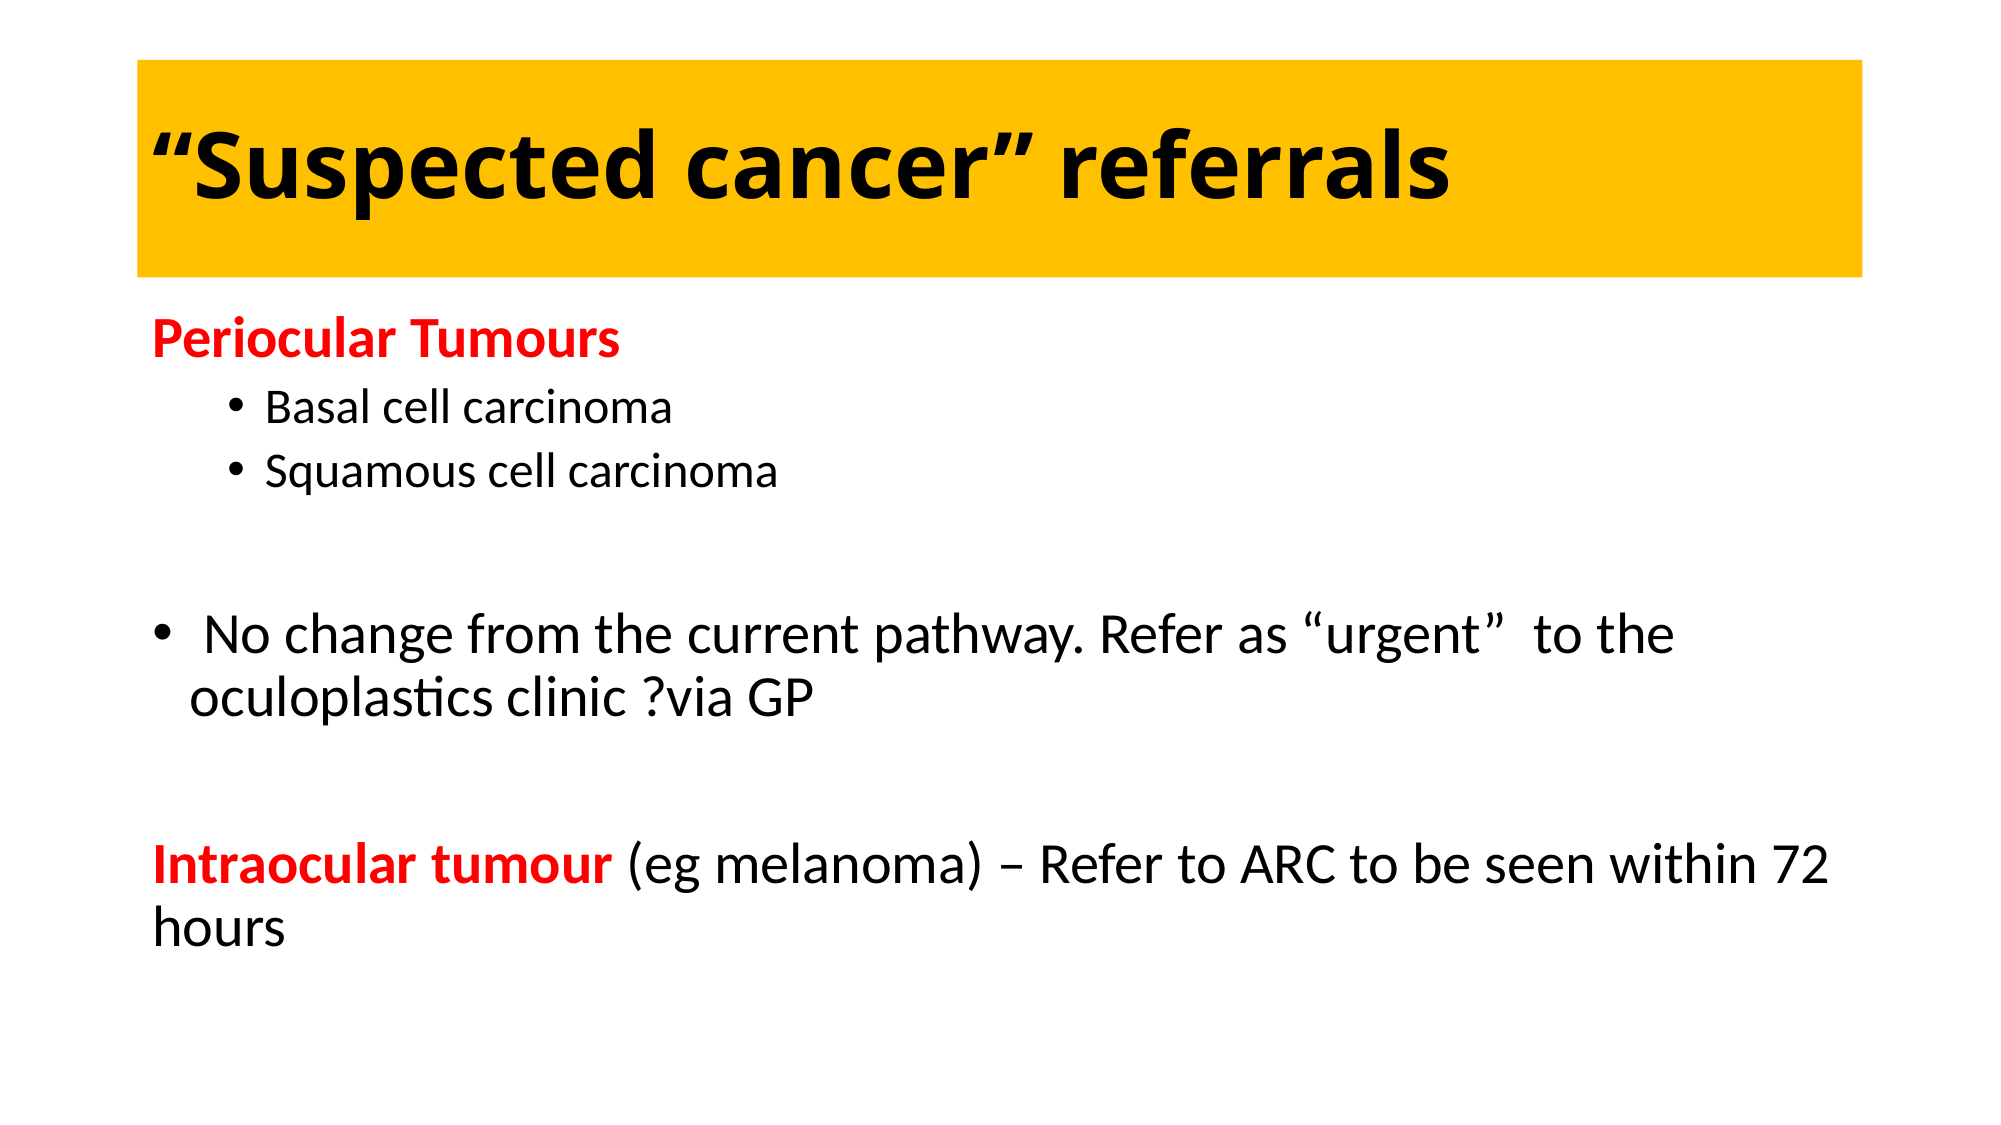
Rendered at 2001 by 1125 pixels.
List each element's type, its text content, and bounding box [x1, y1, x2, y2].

list Periocular Tumours Basal cell carcinoma Squamous cell carcinoma No change from the current pathway. Refer as “urgent” to the oculoplastics clinic ?via GP Intraocular tumour (eg melanoma) – Refer to ARC to be seen within 72 hours [137, 299, 1863, 1014]
title “Suspected cancer” referrals [137, 59, 1863, 278]
